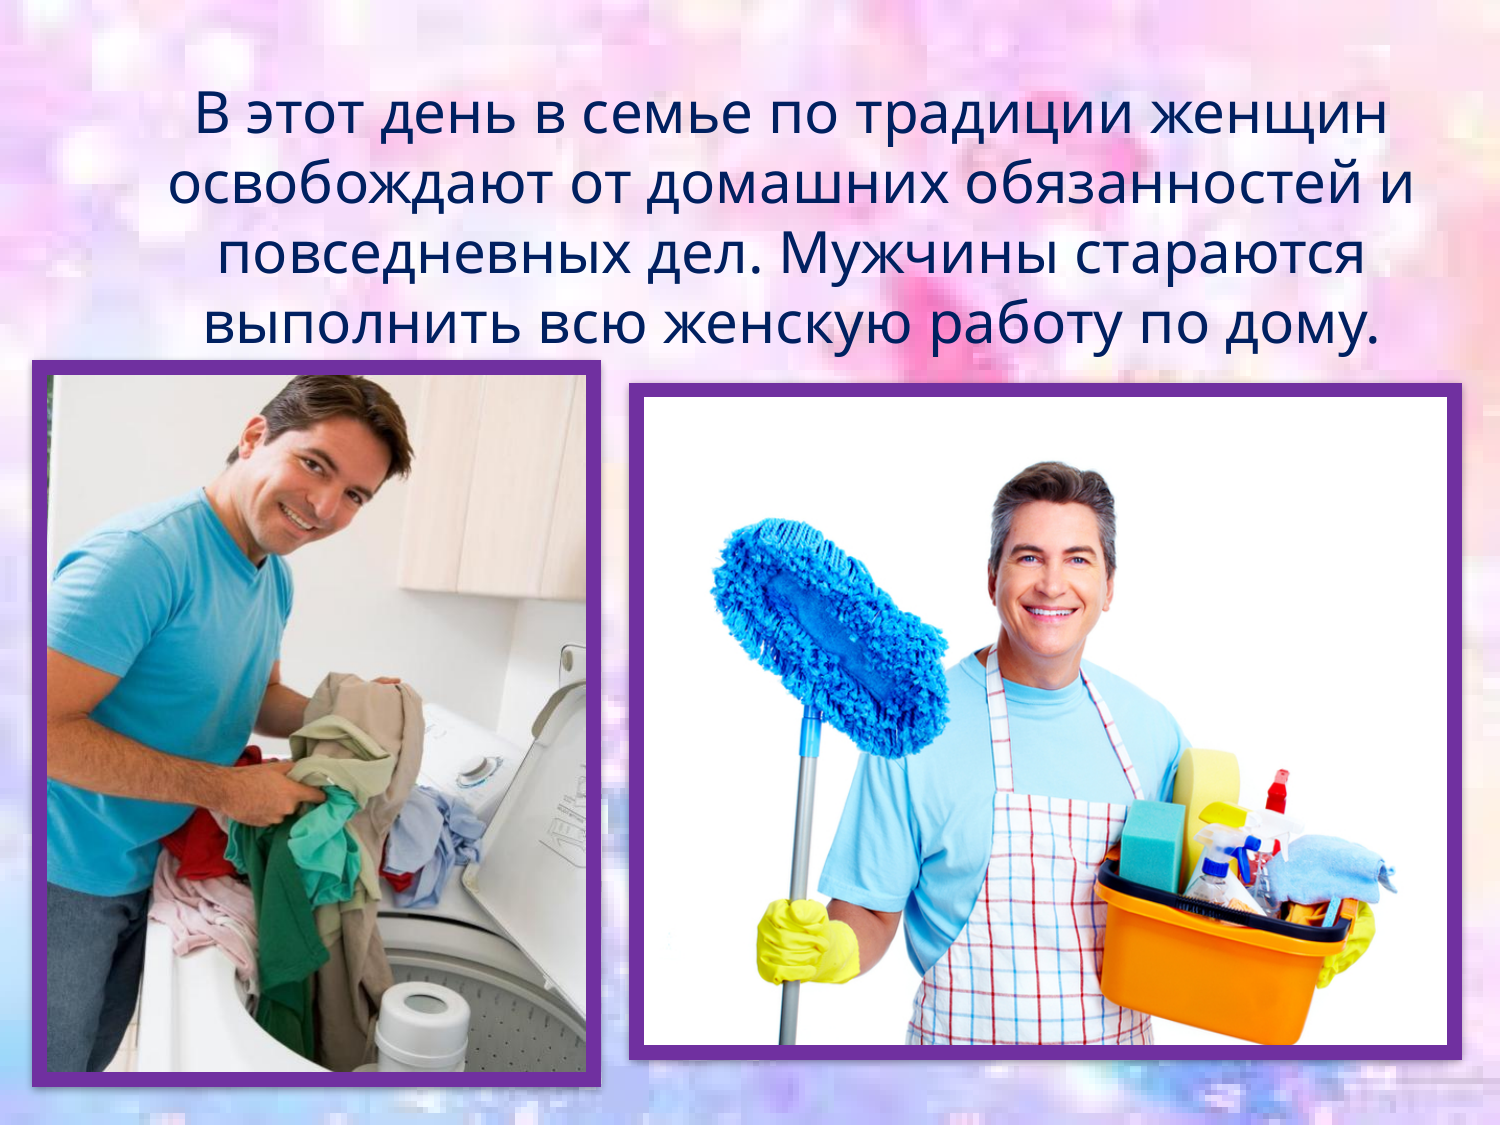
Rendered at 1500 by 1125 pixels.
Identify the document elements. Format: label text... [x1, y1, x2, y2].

picture [0, 0, 1500, 1125]
text_box В этот день в семье по традиции женщин освобождают от домашних обязанностей и повседневных дел. Мужчины стараются выполнить всю женскую работу по дому. [123, 67, 1460, 363]
